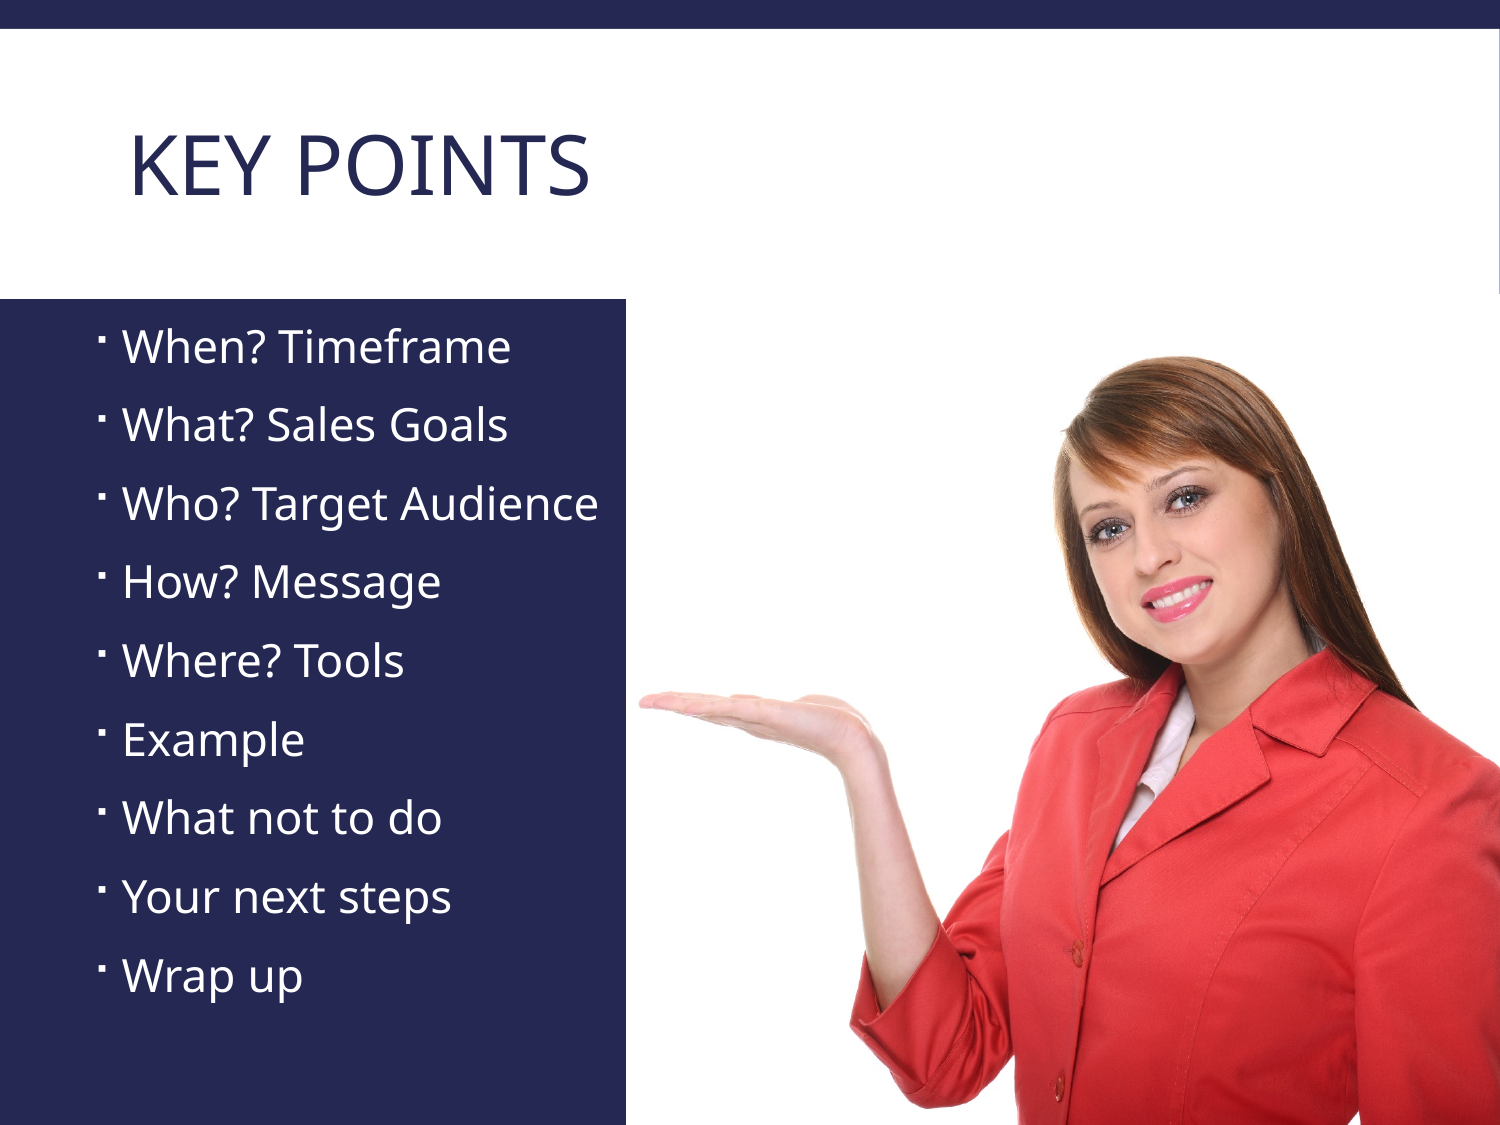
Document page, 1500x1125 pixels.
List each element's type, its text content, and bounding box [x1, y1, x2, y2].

picture [625, 293, 1500, 1125]
list When? Timeframe What? Sales Goals Who? Target Audience How? Message Where? Tools Example What not to do Your next steps Wrap up [76, 316, 618, 1059]
title Key Points [112, 46, 1388, 295]
